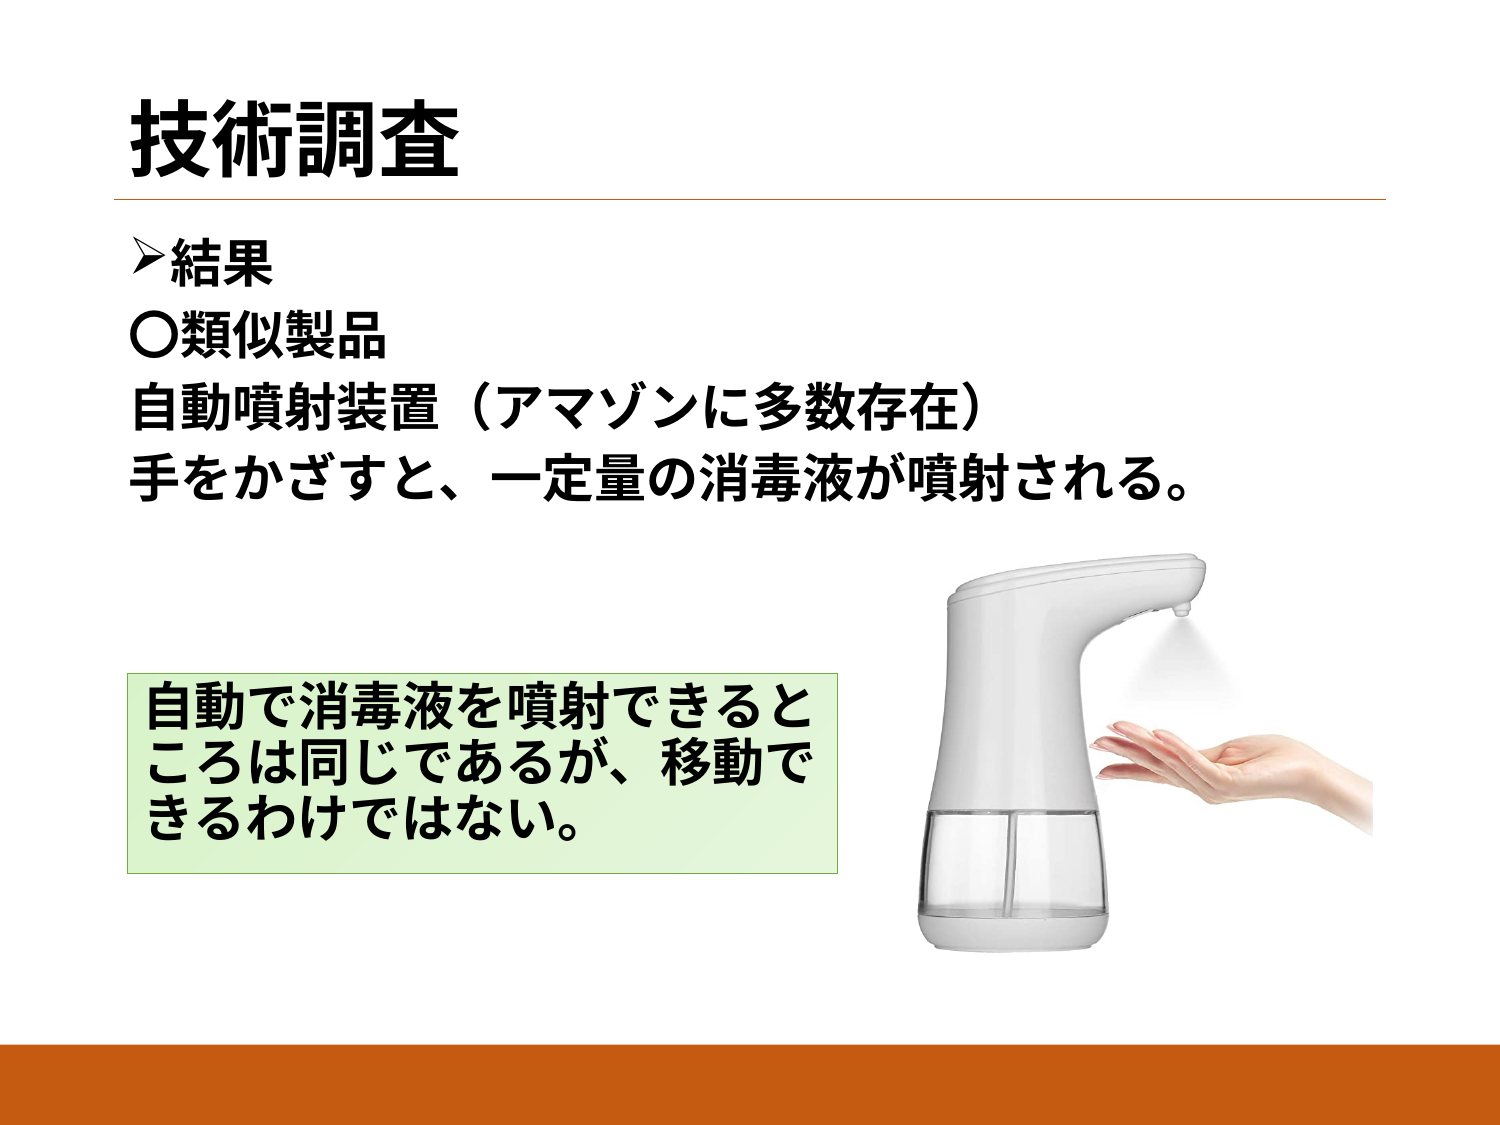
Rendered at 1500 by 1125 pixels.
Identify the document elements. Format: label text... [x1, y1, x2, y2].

text_box 技術調査 [113, 94, 949, 193]
text_box 自動で消毒液を噴射できるところは同じであるが、移動できるわけではない。 [127, 673, 838, 874]
text_box [0, 1043, 1500, 1125]
picture [916, 552, 1373, 955]
text_box 結果 〇類似製品 自動噴射装置（アマゾンに多数存在） 手をかざすと、一定量の消毒液が噴射される。 [113, 229, 1386, 603]
